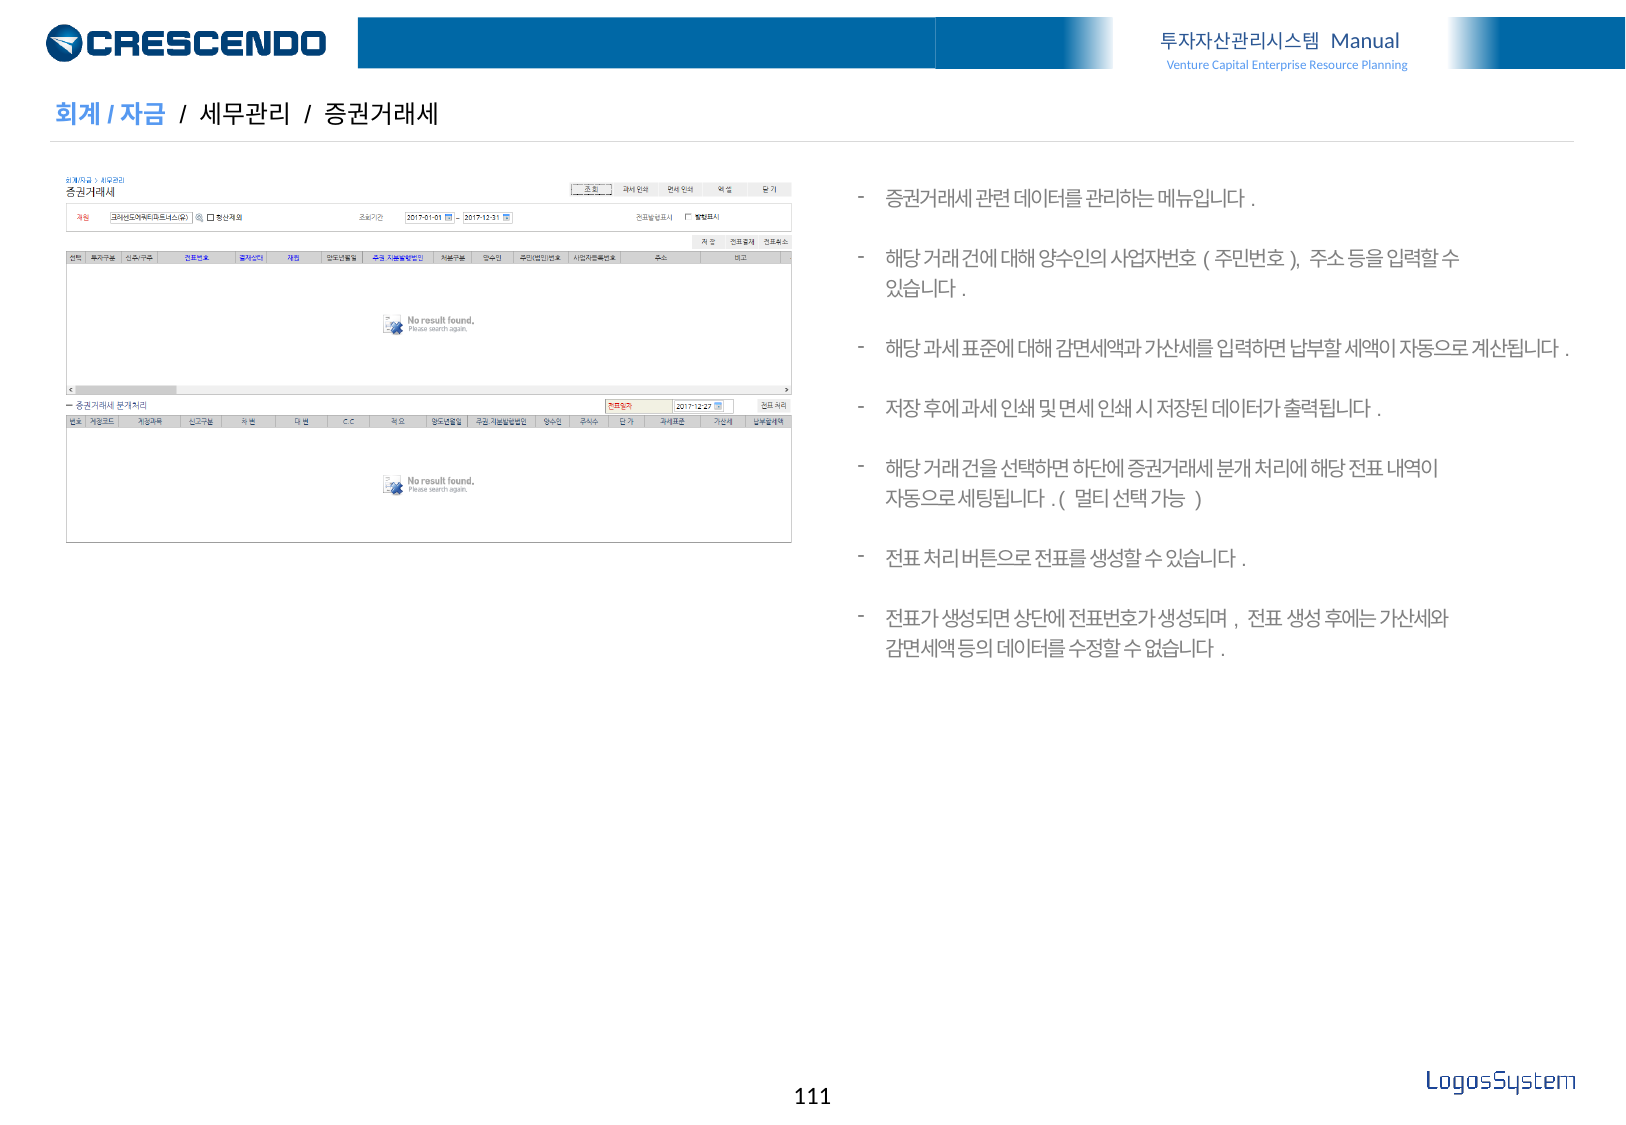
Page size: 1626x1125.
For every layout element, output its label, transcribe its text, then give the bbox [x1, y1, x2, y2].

picture [1427, 1071, 1575, 1095]
picture [60, 173, 809, 559]
text_box 회계/자금 / 세무관리 / 증권거래세 [55, 90, 455, 136]
text_box 증권거래세 관련 데이터를 관리하는 메뉴입니다. 해당 거래 건에 대해 양수인의 사업자번호(주민번호), 주소 등을 입력할 수 있습니다. 해당 과세 표준에 대해 감면세액과 가산세를 입력하면 납부할 세액이 자동으로 계산됩니다. 저장 후에 과세 인쇄 및 면세 인쇄 시 저장된 데이터가 출력됩니다. 해당 거래 건을 선택하면 하단에 증권거래세 분개 처리에 해당 전표 내역이 자동으로 세팅됩니다. ( 멀티 선택 가능 ) 전표 처리 버튼으로 전표를 생성할 수 있습니다. 전표가 생성되면 상단에 전표번호가 생성되며, 전표 생성 후에는 가산세와 감면세액 등의 데이터를 수정할 수 없습니다. [843, 173, 1575, 668]
picture [32, 9, 339, 77]
